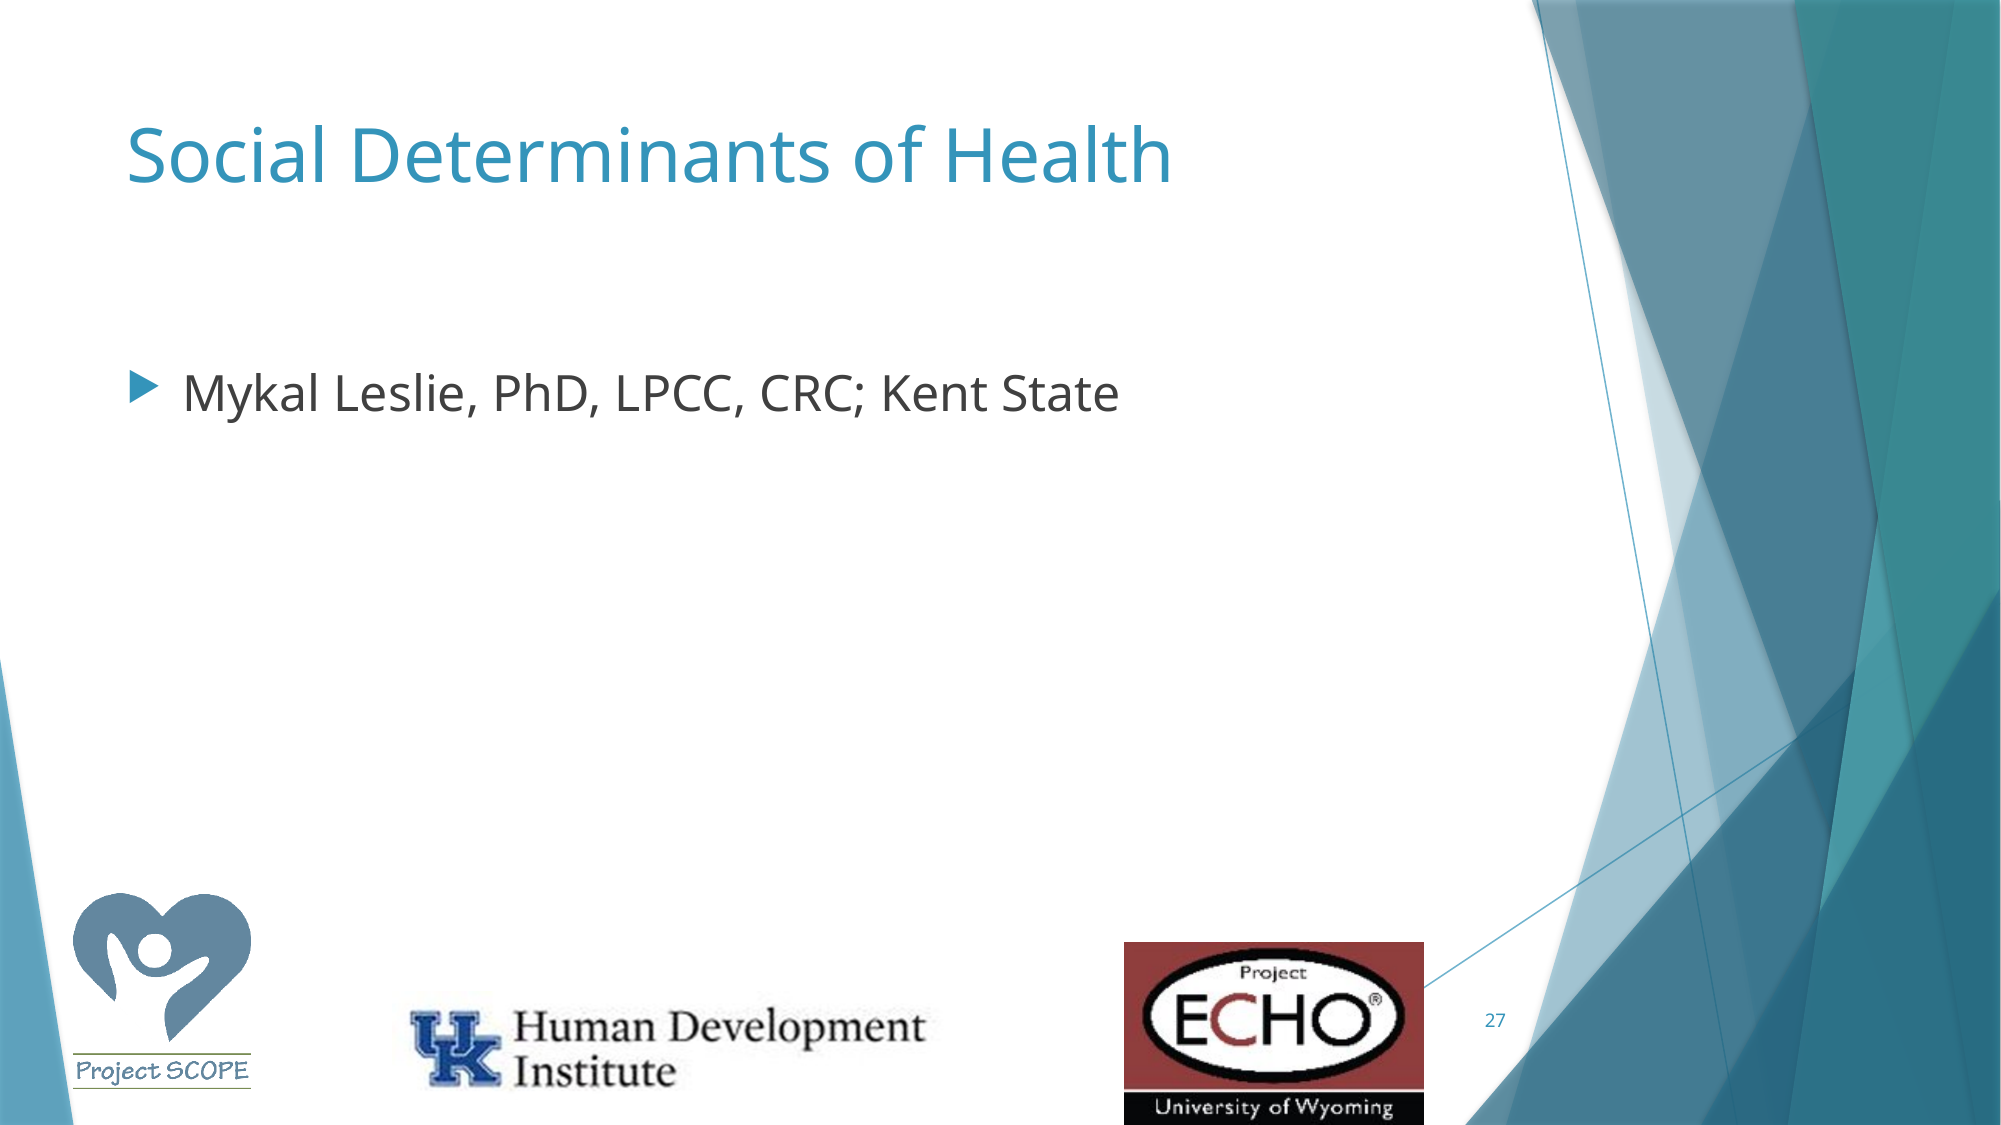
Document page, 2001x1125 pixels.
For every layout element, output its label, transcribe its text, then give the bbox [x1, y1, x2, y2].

picture [391, 990, 962, 1109]
picture [73, 893, 251, 1089]
title Social Determinants of Health [111, 99, 1522, 317]
picture [1123, 941, 1425, 1125]
list Mykal Leslie, PhD, LPCC, CRC; Kent State [111, 354, 1522, 992]
slide_number 27 [1430, 991, 1522, 1051]
